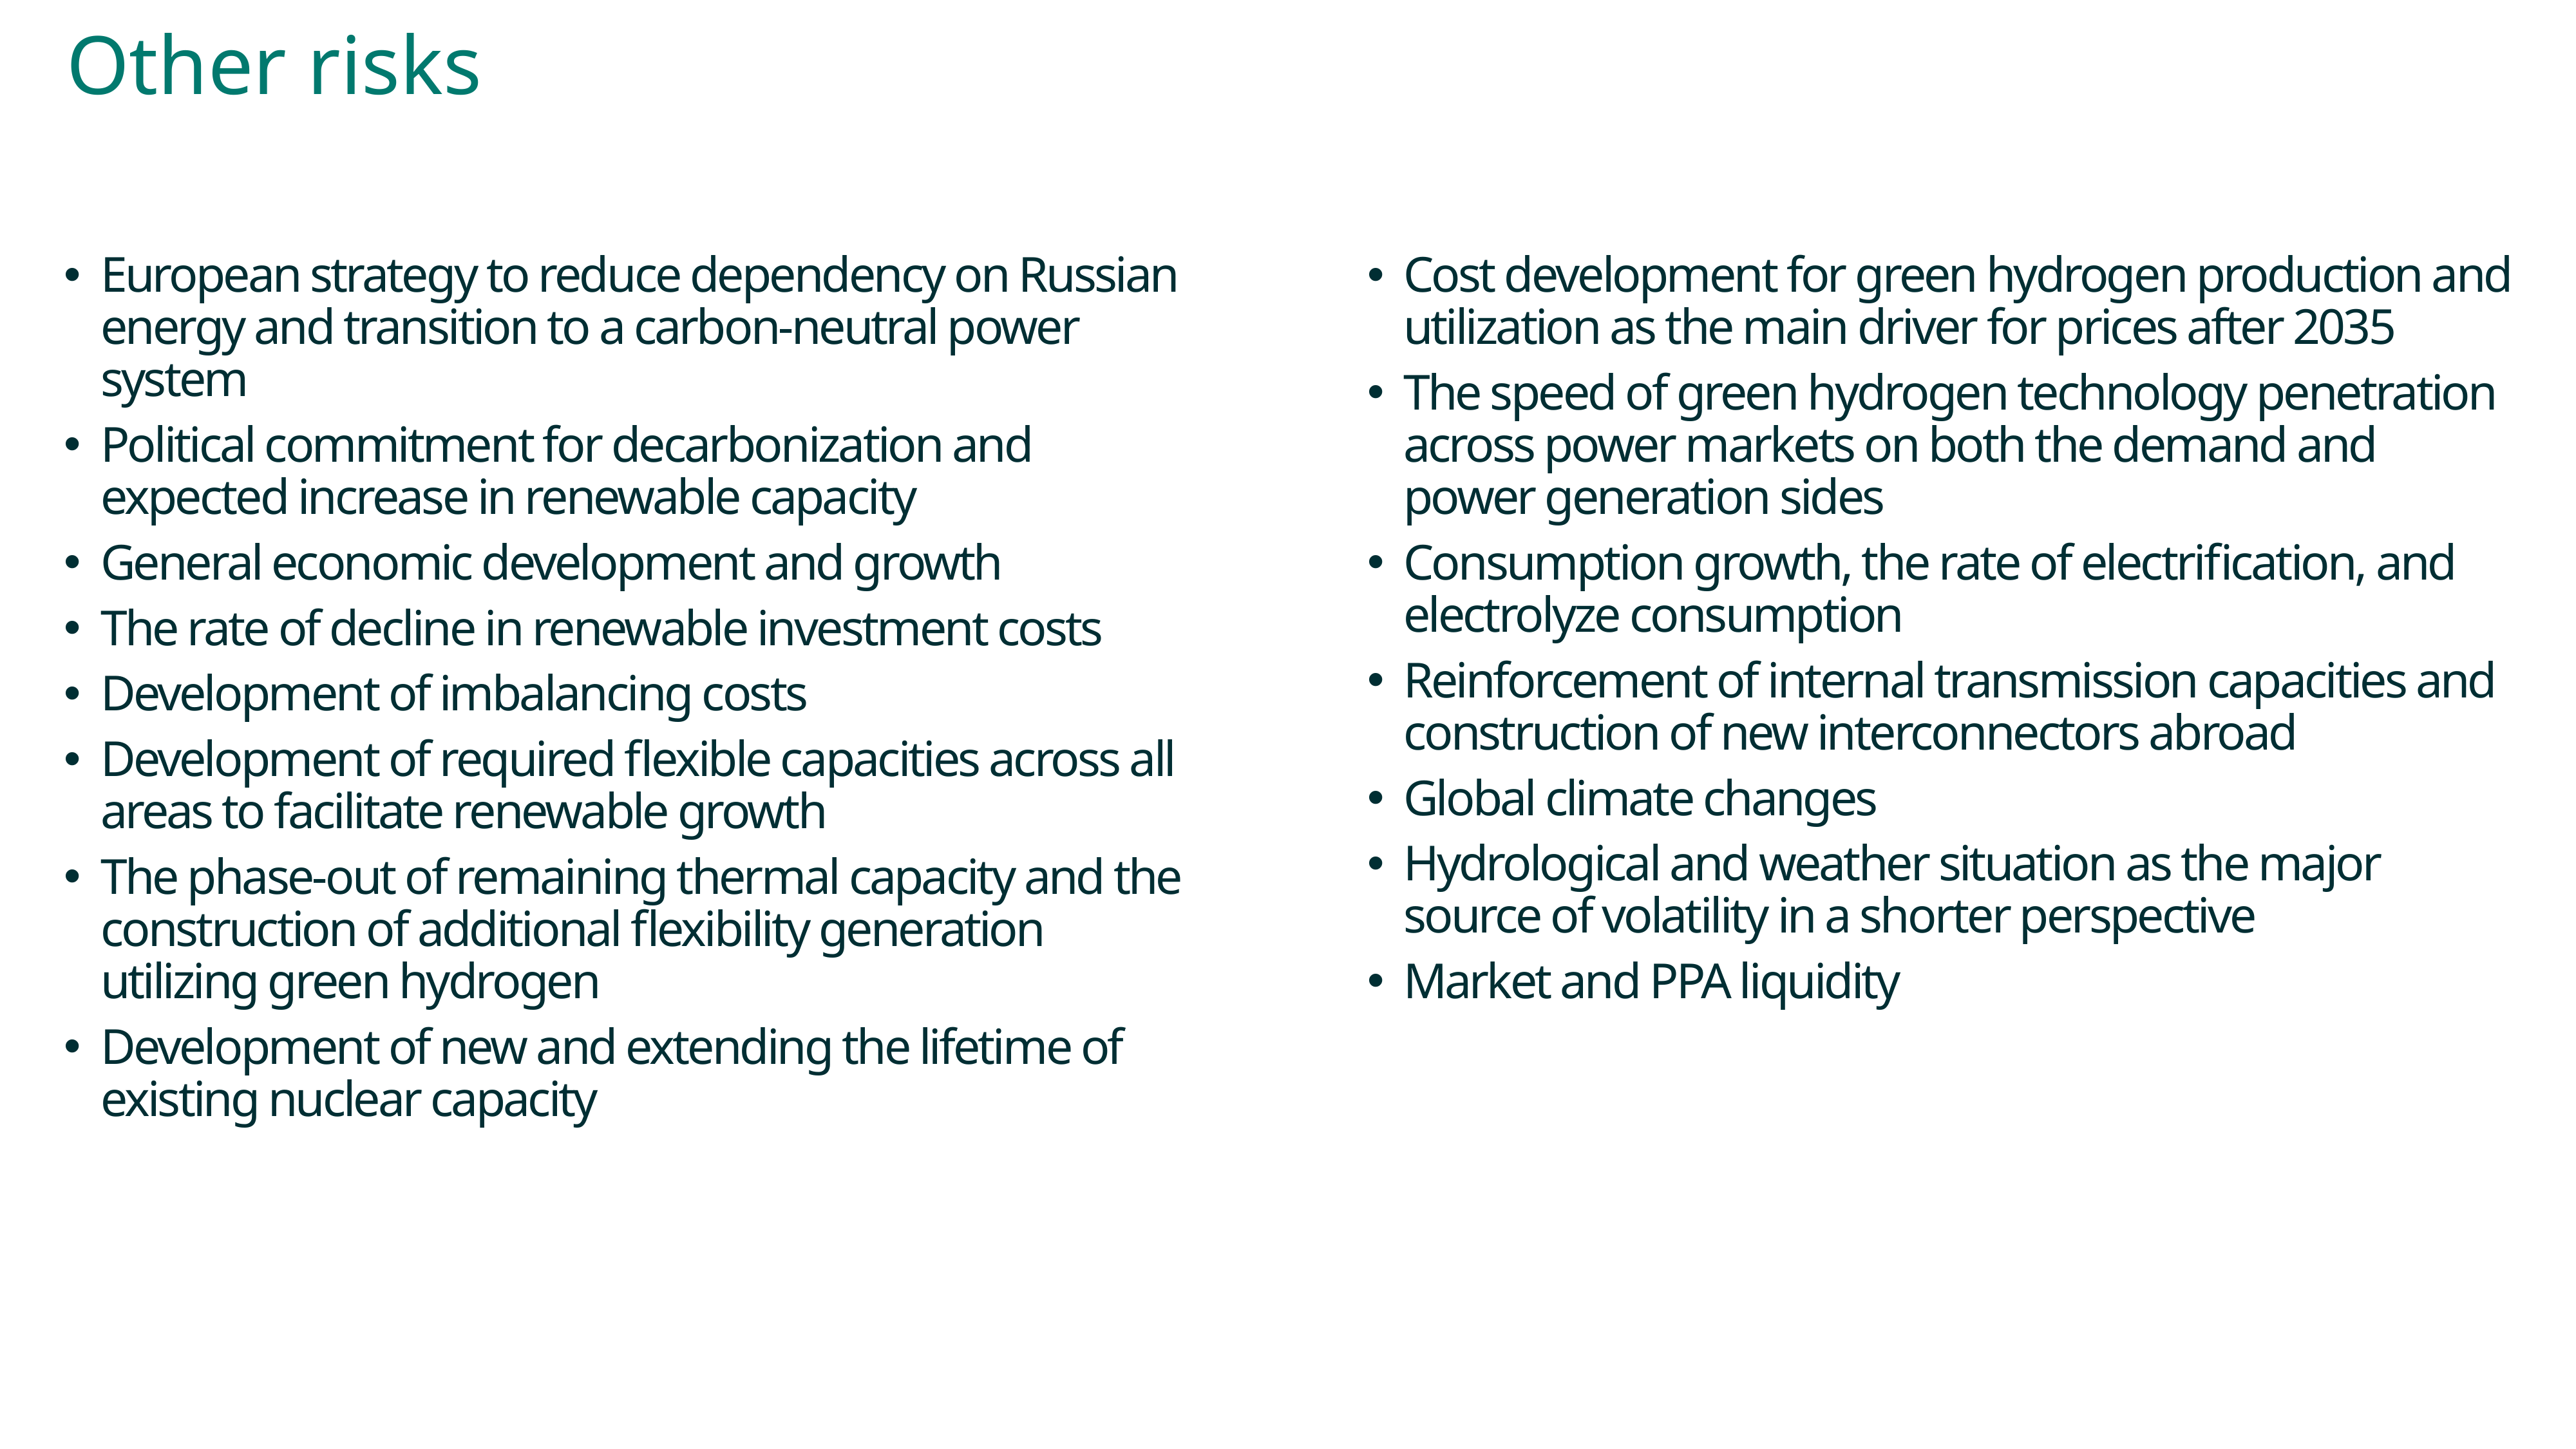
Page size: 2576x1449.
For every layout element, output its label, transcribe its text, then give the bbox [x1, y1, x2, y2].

title Other risks [57, 28, 1397, 116]
list Cost development for green hydrogen production and utilization as the main driver for prices after 2035 The speed of green hydrogen technology penetration across power markets on both the demand and power generation sides Consumption growth, the rate of electrification, and electrolyze consumption Reinforcement of internal transmission capacities and construction of new interconnectors abroad Global climate changes Hydrological and weather situation as the major source of volatility in a shorter perspective Market and PPA liquidity [1361, 173, 2517, 1435]
list European strategy to reduce dependency on Russian energy and transition to a carbon-neutral power system Political commitment for decarbonization and expected increase in renewable capacity General economic development and growth The rate of decline in renewable investment costs Development of imbalancing costs Development of required flexible capacities across all areas to facilitate renewable growth The phase-out of remaining thermal capacity and the construction of additional flexibility generation utilizing green hydrogen Development of new and extending the lifetime of existing nuclear capacity [59, 173, 1215, 1435]
